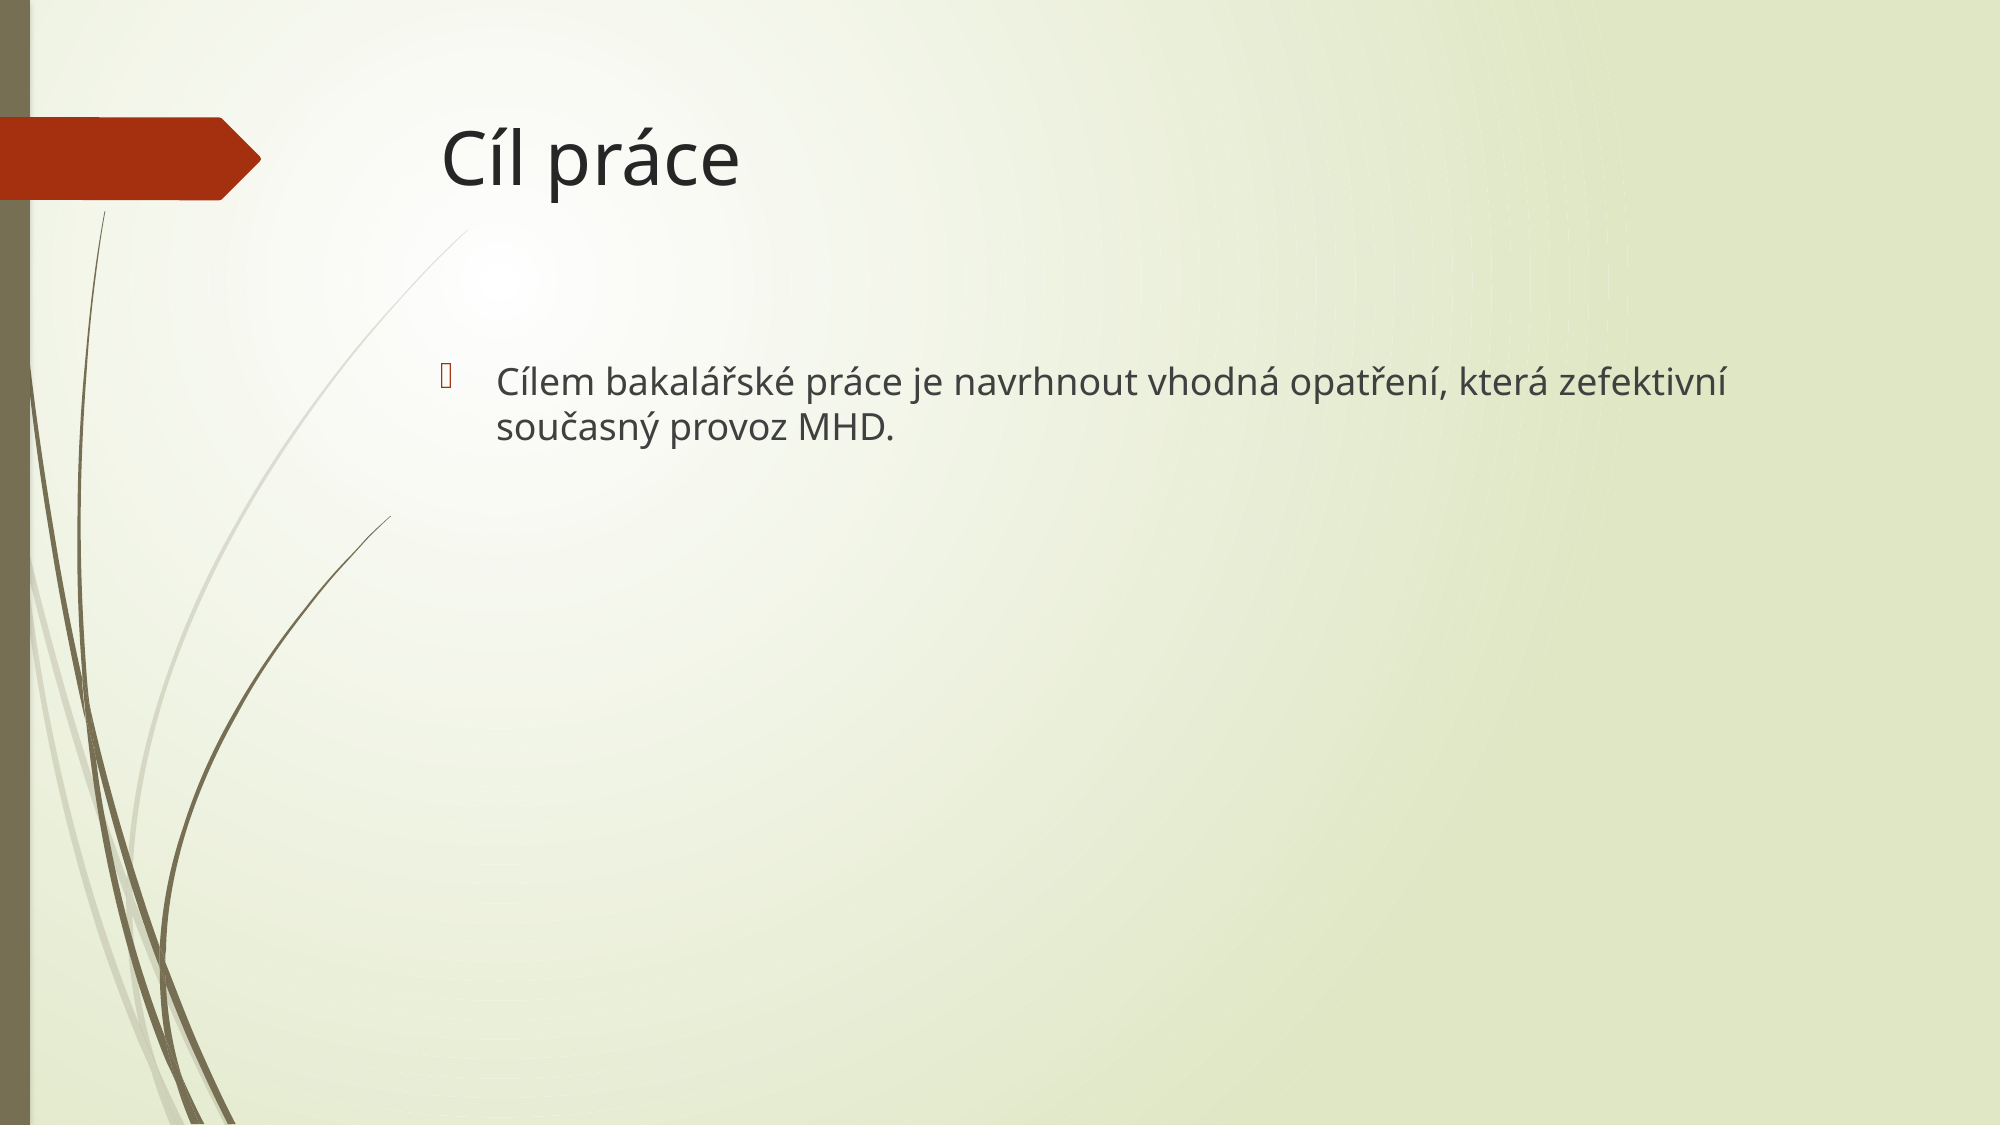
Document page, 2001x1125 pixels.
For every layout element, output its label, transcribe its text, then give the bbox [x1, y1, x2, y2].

list Cílem bakalářské práce je navrhnout vhodná opatření, která zefektivní současný provoz MHD. [424, 350, 1888, 970]
title Cíl práce [425, 102, 1888, 313]
